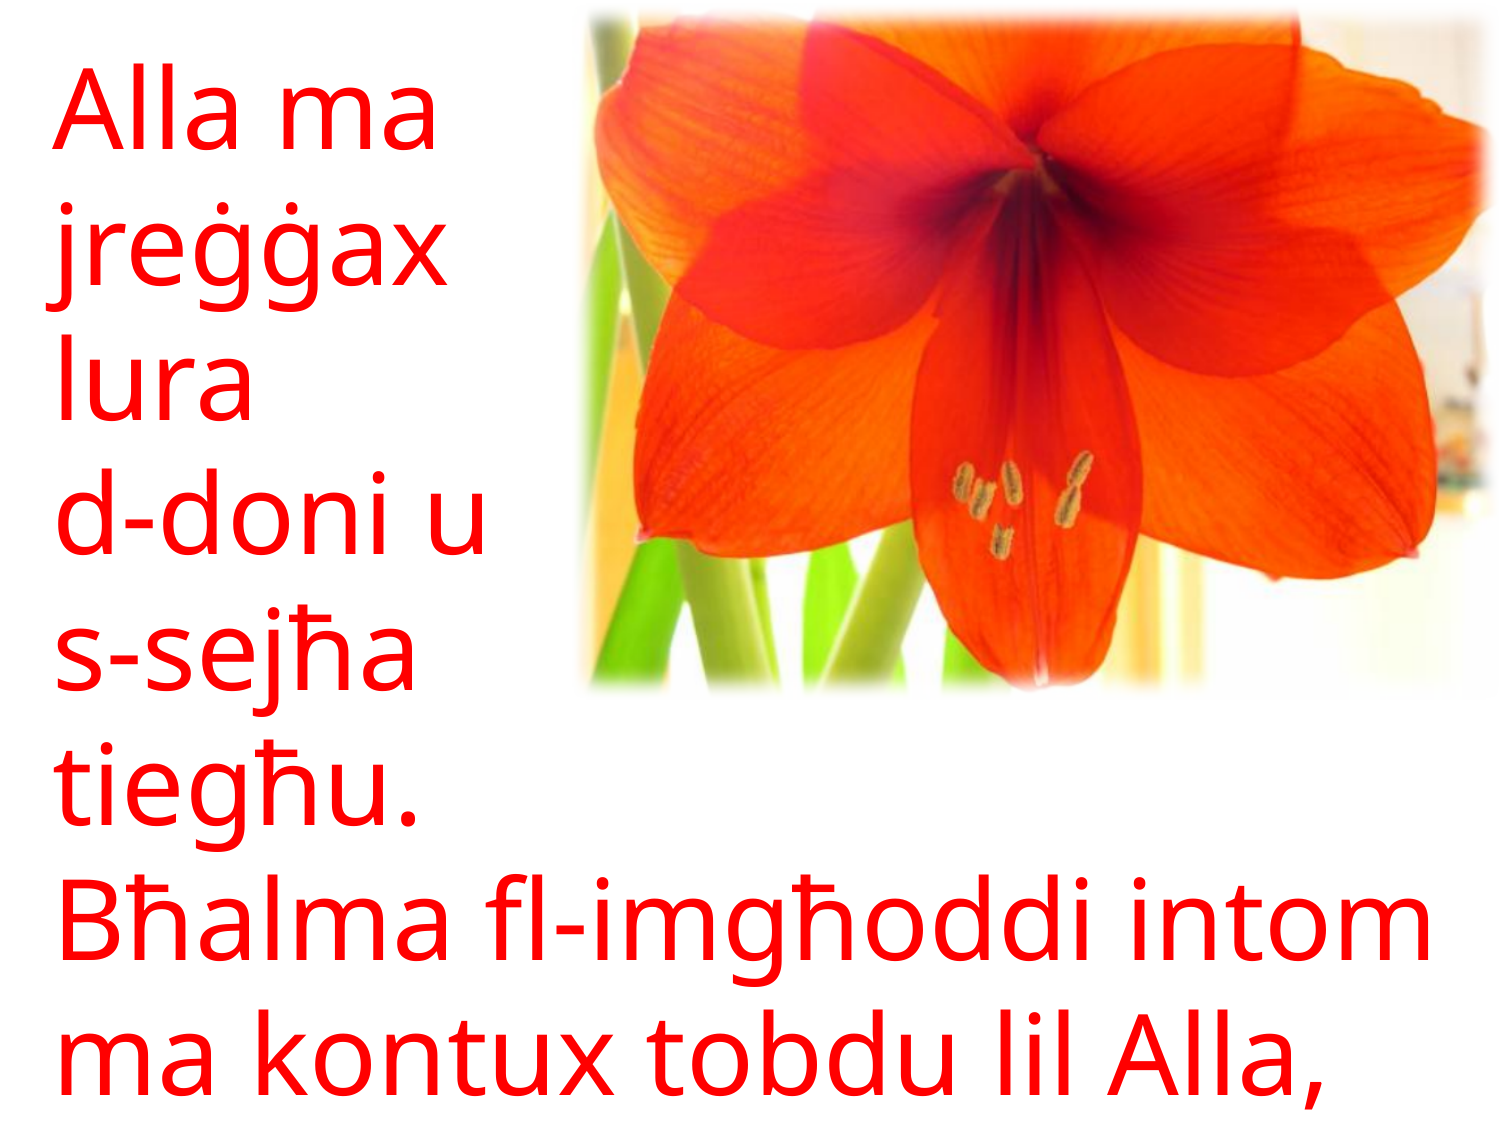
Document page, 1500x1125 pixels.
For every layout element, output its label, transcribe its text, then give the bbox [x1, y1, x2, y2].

picture [572, 3, 1500, 700]
title Alla ma jreġġax lura d-doni u s-sejħa tiegħu. Bħalma fl-imgħoddi intom ma kontux tobdu lil Alla, [37, 45, 1500, 1125]
